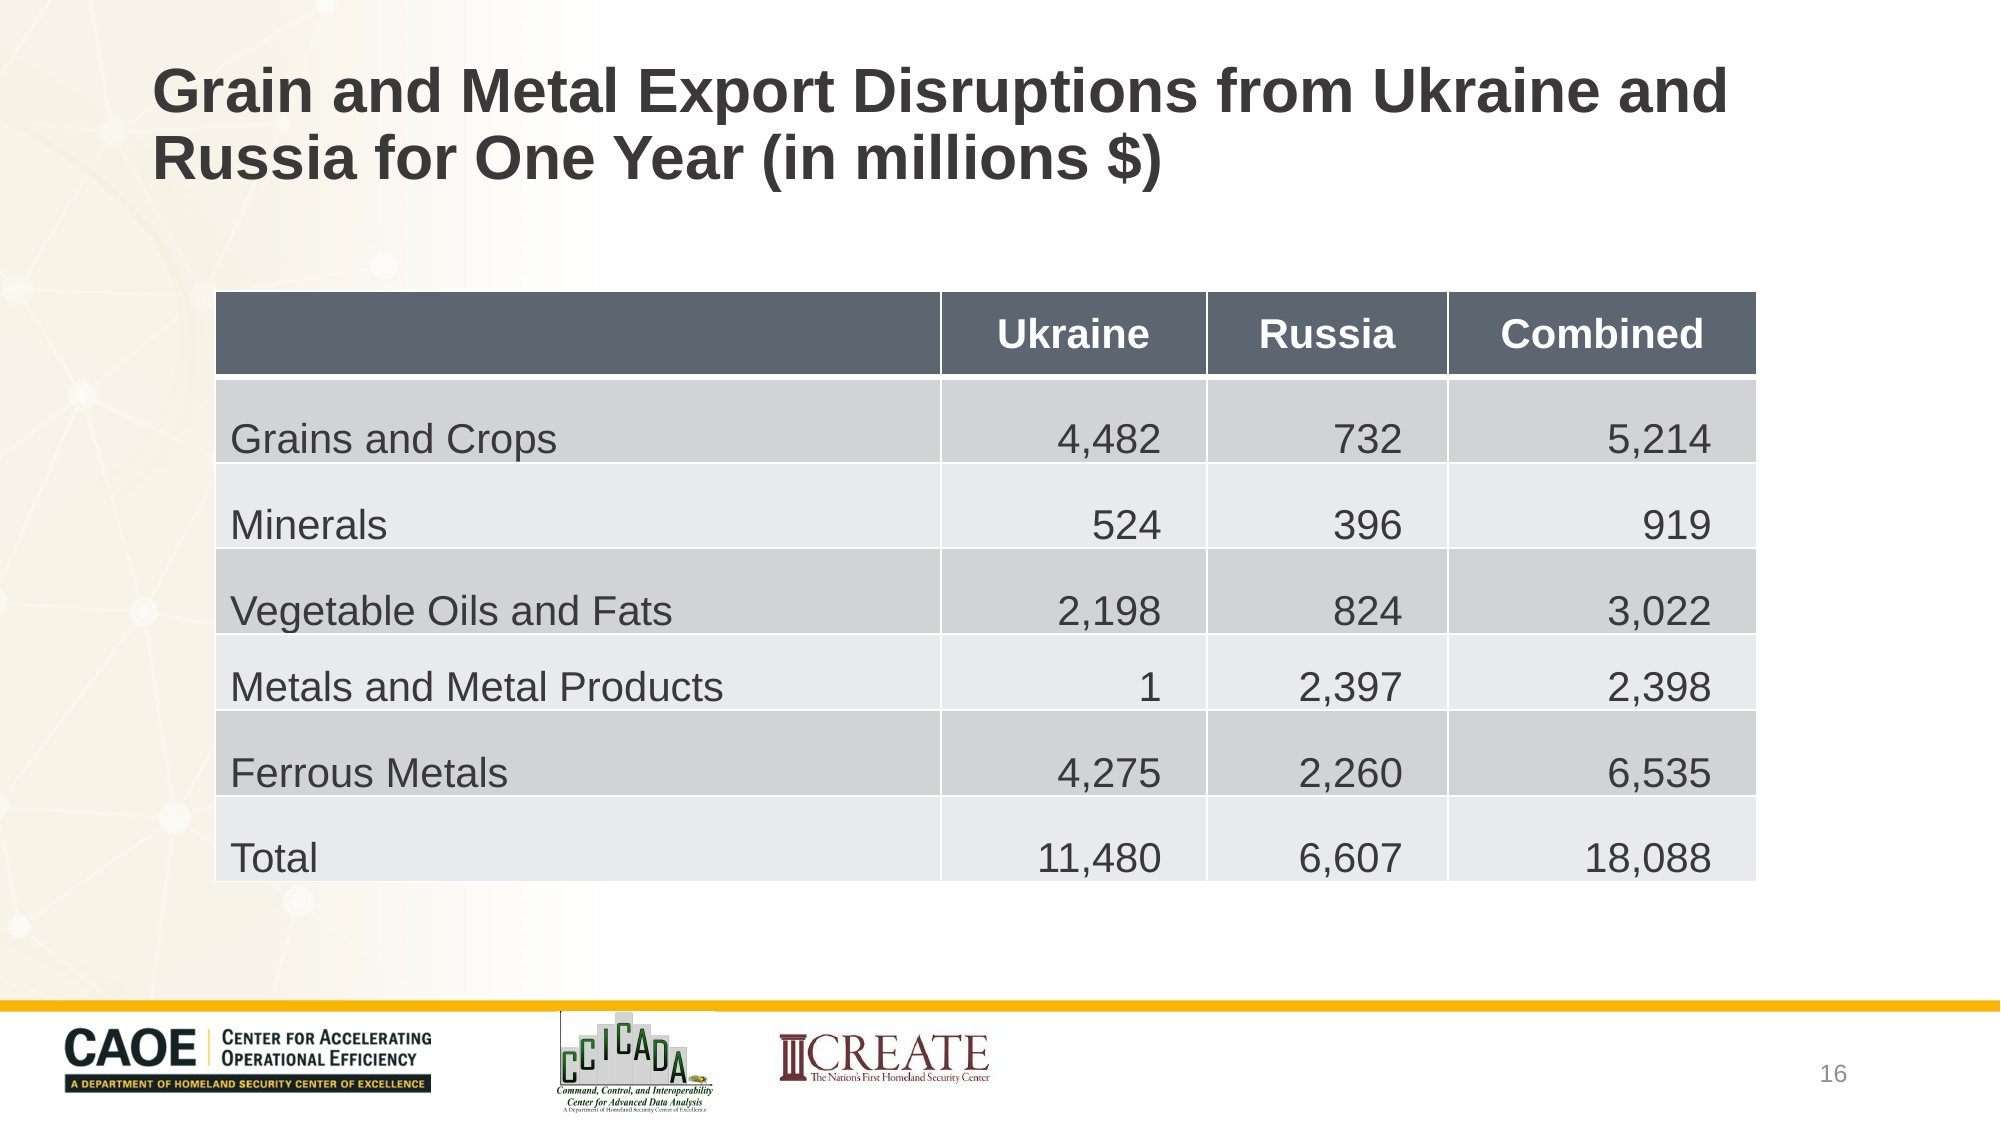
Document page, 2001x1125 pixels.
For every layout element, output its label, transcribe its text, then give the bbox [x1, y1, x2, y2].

table_cell 524 [942, 464, 1206, 547]
table_cell 4,482 [942, 380, 1206, 462]
table_cell Minerals [216, 464, 940, 547]
picture [557, 1011, 715, 1116]
table_cell 5,214 [1449, 380, 1756, 462]
table_cell 2,198 [942, 549, 1206, 633]
picture [64, 1027, 431, 1093]
title Grain and Metal Export Disruptions from Ukraine and Russia for One Year (in millions $) [137, 47, 1863, 201]
table_cell 3,022 [1449, 549, 1756, 633]
table_cell 6,535 [1449, 711, 1756, 795]
table_cell 6,607 [1208, 797, 1447, 881]
table_cell 824 [1208, 549, 1447, 633]
table_cell 2,397 [1208, 635, 1447, 709]
table_cell Vegetable Oils and Fats [216, 549, 940, 633]
table_cell 4,275 [942, 711, 1206, 795]
table_cell 11,480 [942, 797, 1206, 881]
table_cell 732 [1208, 380, 1447, 462]
table_cell Grains and Crops [216, 380, 940, 462]
table_cell 919 [1449, 464, 1756, 547]
table_cell 2,260 [1208, 711, 1447, 795]
table_cell Ferrous Metals [216, 711, 940, 795]
table_header Combined [1449, 292, 1756, 374]
table_header Ukraine [942, 292, 1206, 374]
table_header [216, 292, 940, 374]
table_cell Total [216, 797, 940, 881]
table_cell 2,398 [1449, 635, 1756, 709]
table_cell Metals and Metal Products [216, 635, 940, 709]
picture [769, 1024, 1000, 1090]
table_cell 18,088 [1449, 797, 1756, 881]
slide_number 16 [1412, 1042, 1863, 1103]
table_cell 396 [1208, 464, 1447, 547]
table_cell 1 [942, 635, 1206, 709]
table_header Russia [1208, 292, 1447, 374]
